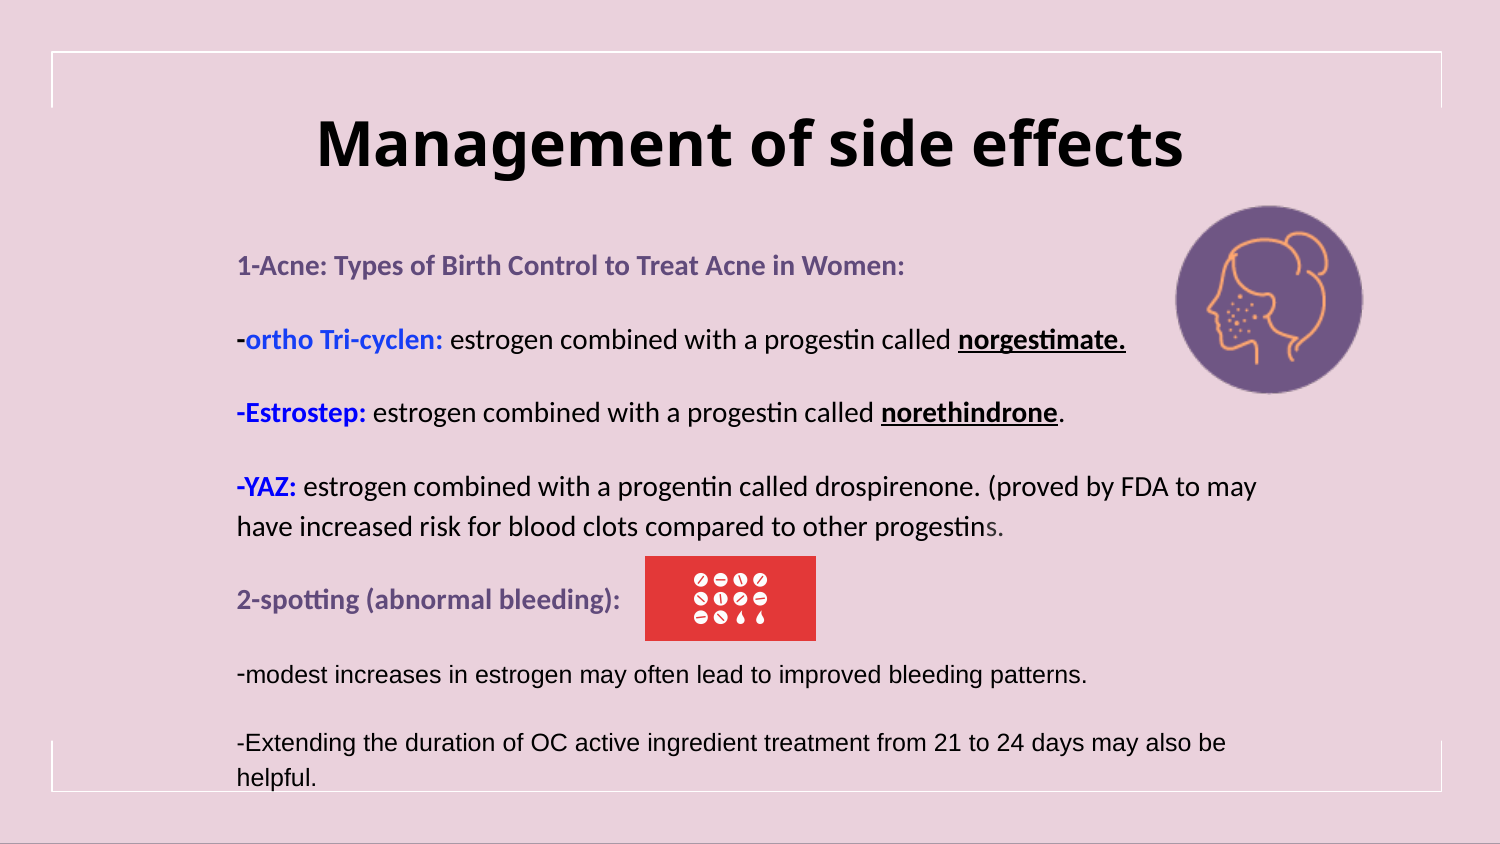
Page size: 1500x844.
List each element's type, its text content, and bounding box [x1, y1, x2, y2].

picture [644, 555, 816, 642]
list 1-Acne: Types of Birth Control to Treat Acne in Women: -ortho Tri-cyclen: estrogen combined with a progestin called norgestimate. -Estrostep: estrogen combined with a progestin called norethindrone. -YAZ: estrogen combined with a progentin called drospirenone. (proved by FDA to may have increased risk for blood clots compared to other progestins. 2-spotting (abnormal bleeding): -modest increases in estrogen may often lead to improved bleeding patterns. -Extending the duration of OC active ingredient treatment from 21 to 24 days may also be helpful. [221, 226, 1279, 799]
title Management of side effects [221, 85, 1279, 197]
picture [1151, 181, 1387, 417]
